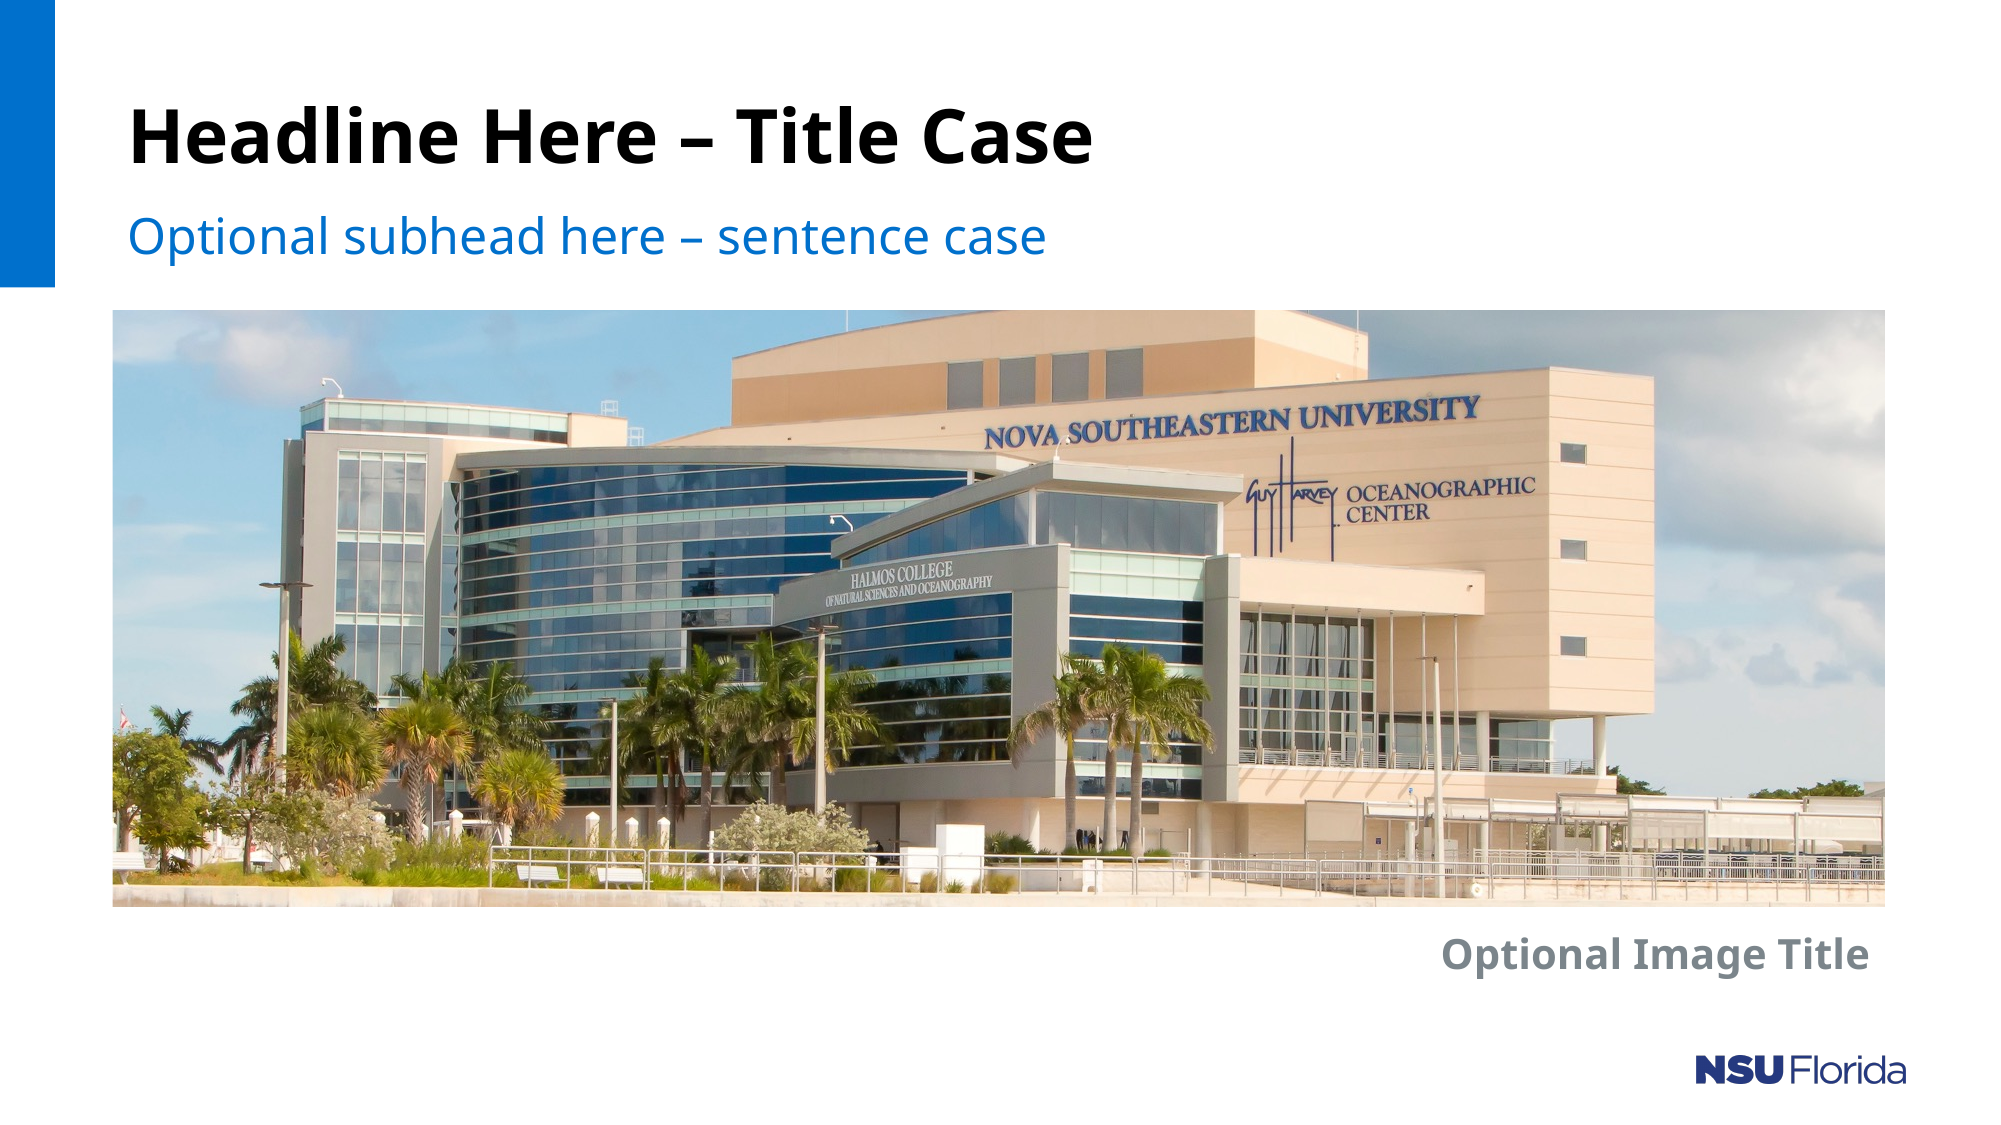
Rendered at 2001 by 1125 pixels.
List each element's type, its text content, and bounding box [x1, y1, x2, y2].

text_box [0, 0, 56, 289]
text_box Optional subhead here – sentence case [112, 197, 1885, 272]
picture [111, 309, 1886, 908]
picture [1696, 1054, 1906, 1085]
text_box Headline Here – Title Case [112, 80, 1925, 186]
text_box Optional Image Title [112, 921, 1885, 985]
